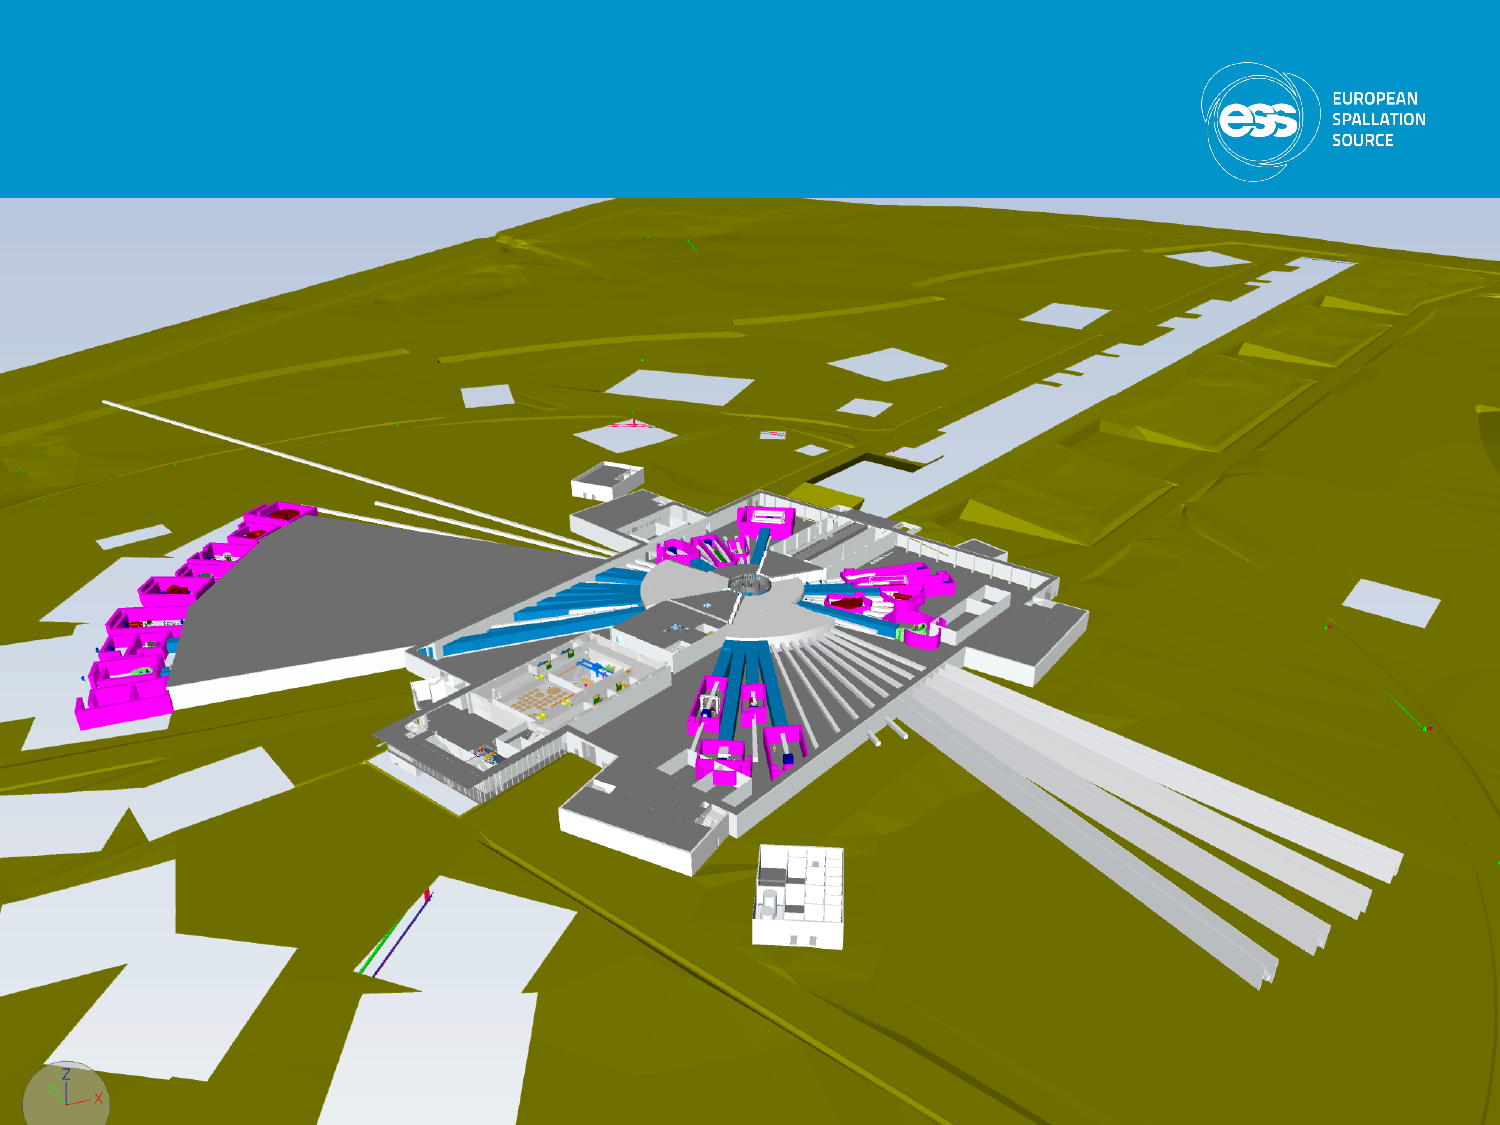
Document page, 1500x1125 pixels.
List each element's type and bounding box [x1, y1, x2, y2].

picture [1354, 135, 1362, 146]
picture [1381, 119, 1389, 124]
picture [1408, 93, 1412, 104]
picture [1386, 134, 1392, 146]
picture [1368, 94, 1374, 104]
list [0, 197, 1500, 1125]
picture [1377, 93, 1385, 104]
picture [1220, 104, 1299, 136]
picture [1355, 93, 1361, 104]
picture [1334, 93, 1340, 104]
picture [1345, 93, 1351, 104]
picture [1366, 134, 1374, 145]
picture [1388, 93, 1394, 104]
